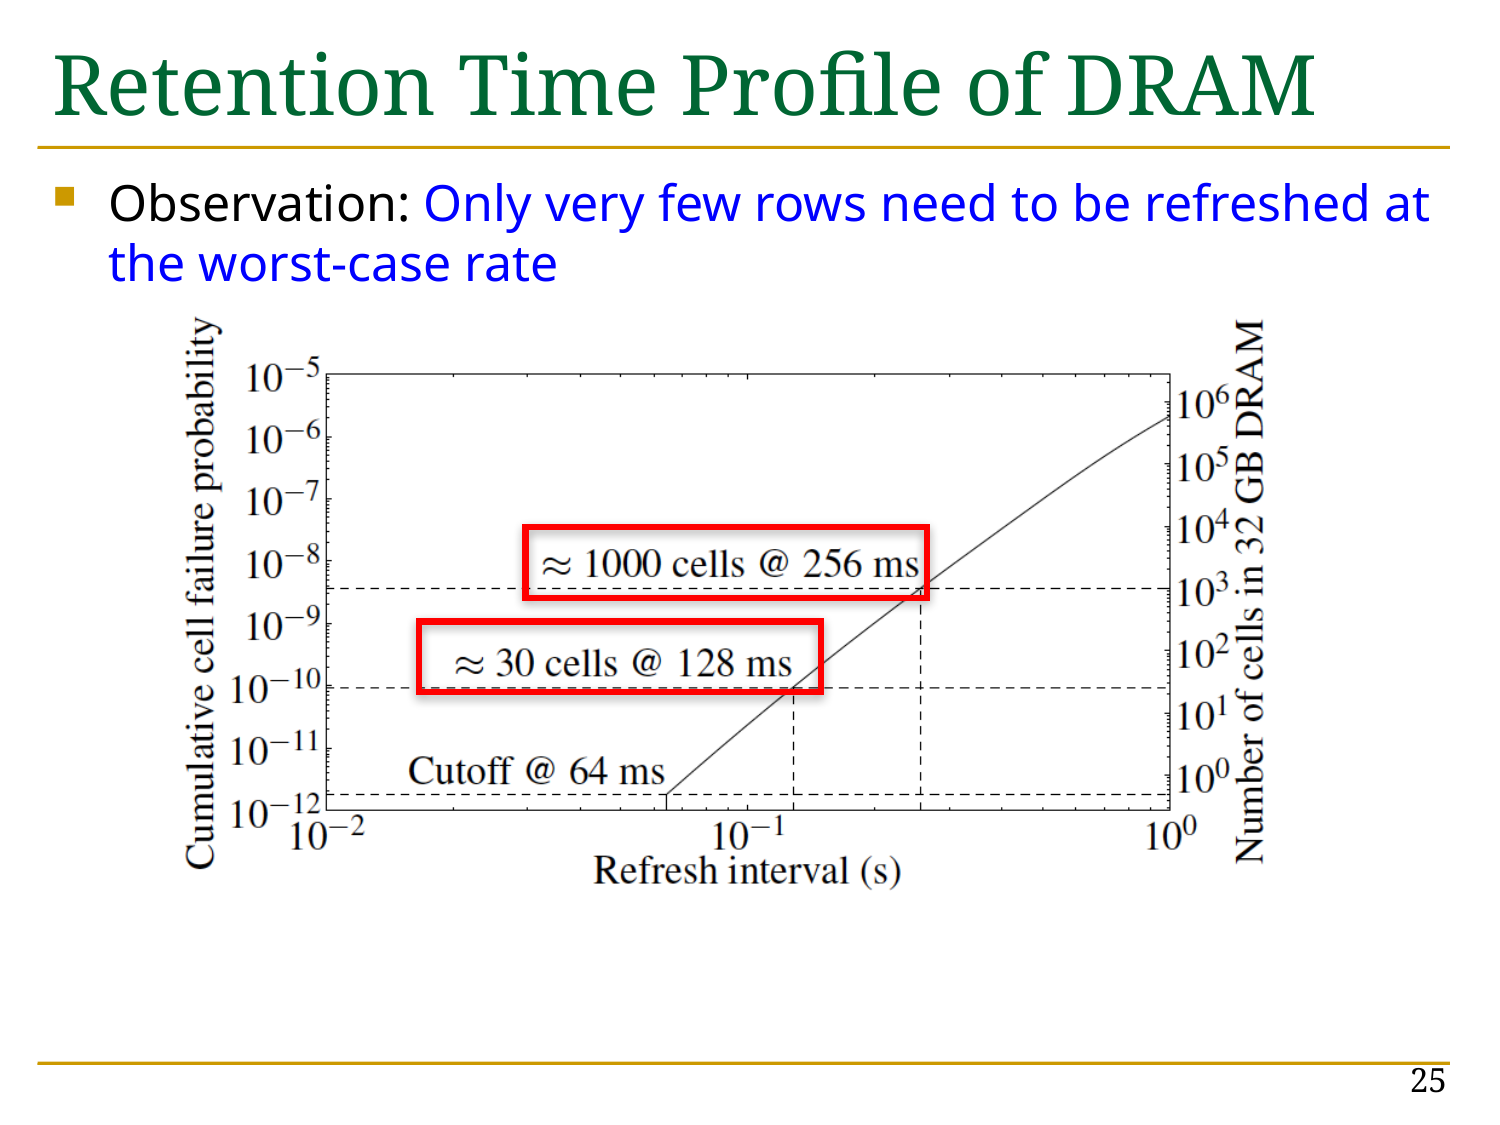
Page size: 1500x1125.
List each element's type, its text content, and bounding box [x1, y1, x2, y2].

list Observation: Only very few rows need to be refreshed at the worst-case rate [37, 163, 1483, 1016]
title Retention Time Profile of DRAM [37, 24, 1450, 163]
slide_number 25 [1111, 1036, 1462, 1112]
picture [182, 302, 1282, 897]
